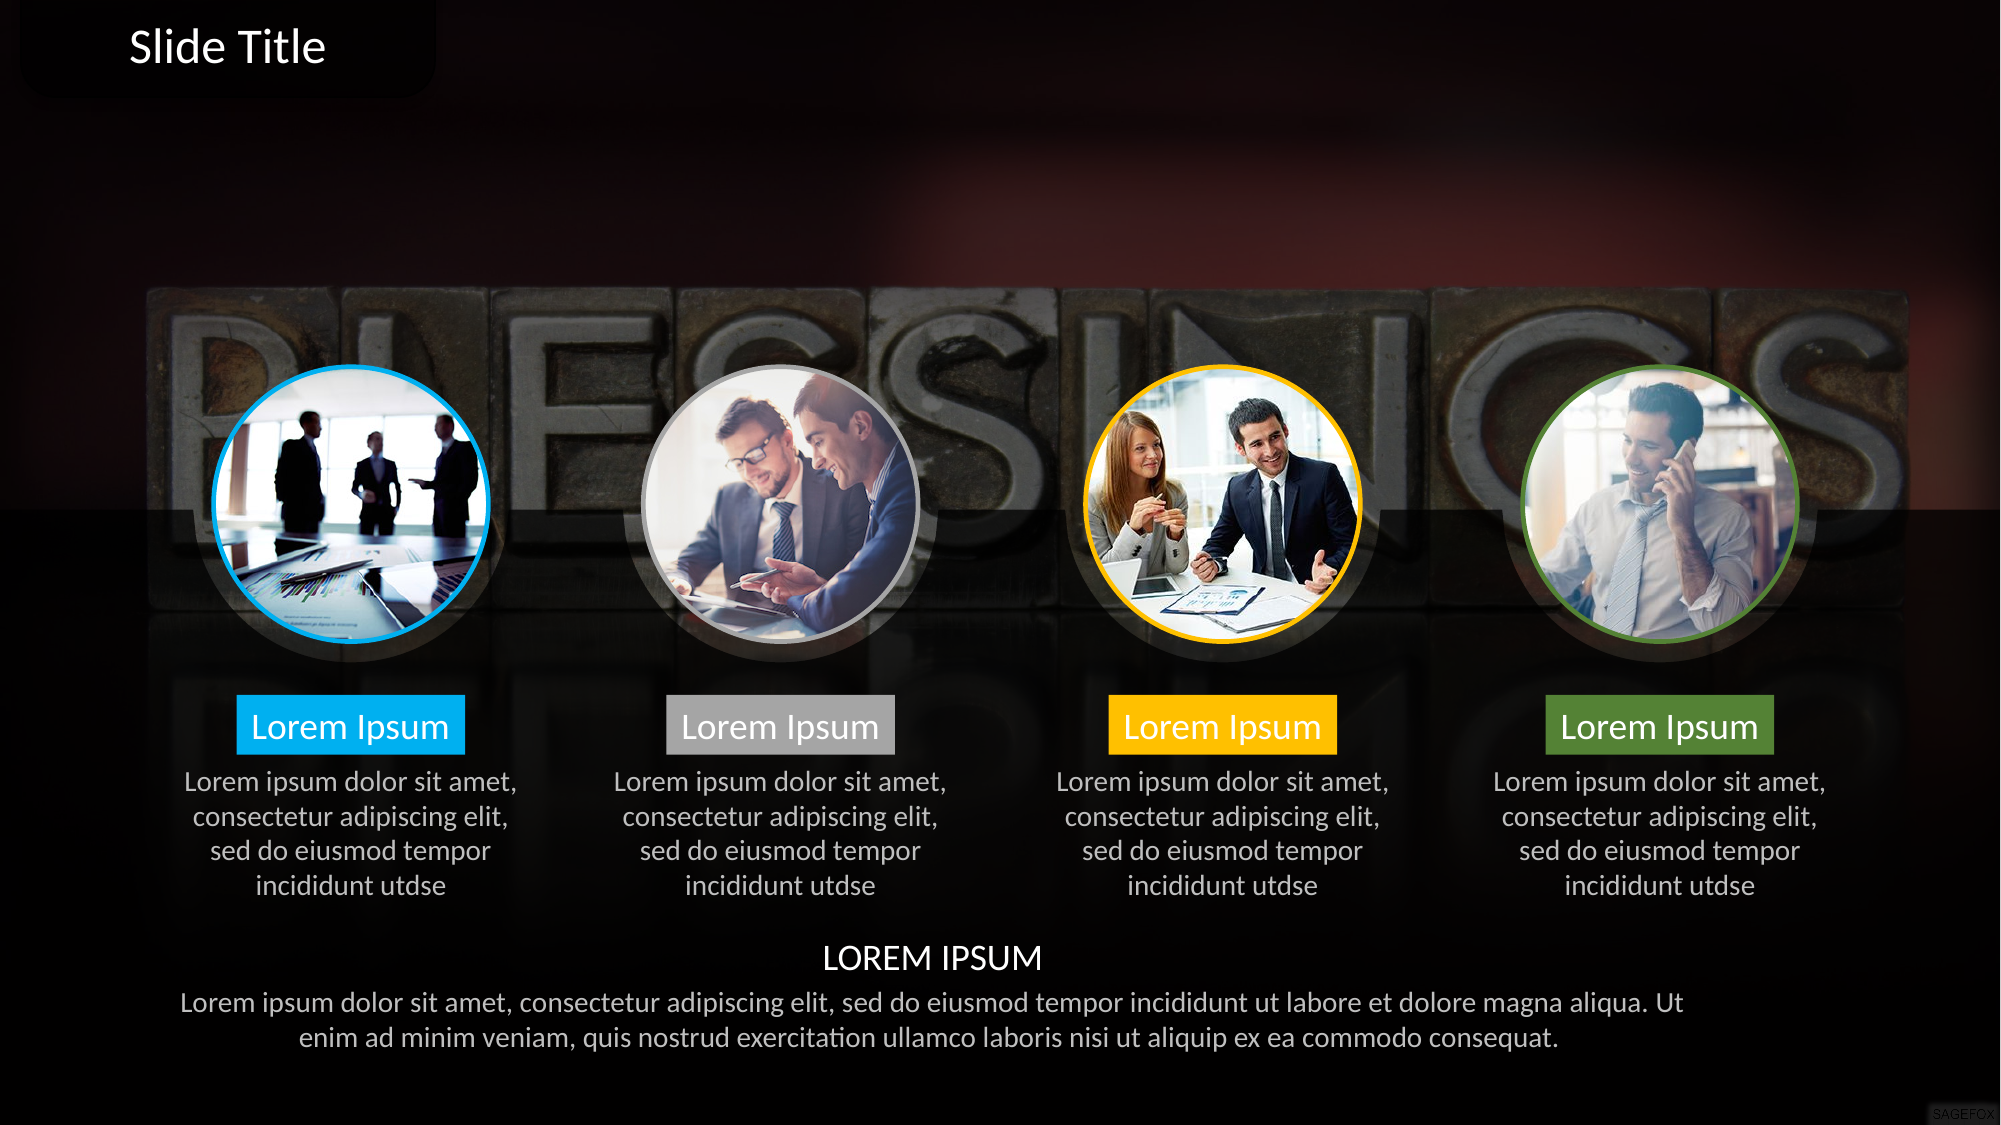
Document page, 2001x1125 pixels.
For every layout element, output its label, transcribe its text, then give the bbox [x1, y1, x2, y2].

text_box [212, 365, 490, 643]
text_box Lorem Ipsum [1108, 694, 1338, 755]
text_box Lorem Ipsum [236, 694, 466, 755]
text_box Lorem ipsum dolor sit amet, consectetur adipiscing elit, sed do eiusmod tempor incididunt utdse [168, 756, 534, 907]
text_box [642, 365, 920, 643]
text_box [1084, 365, 1362, 643]
text_box [0, 508, 2000, 1125]
text_box Lorem Ipsum [666, 694, 895, 755]
text_box [1521, 365, 1799, 643]
text_box LOREM IPSUM Lorem ipsum dolor sit amet, consectetur adipiscing elit, sed do eiusmod tempor incididunt ut labore et dolore magna aliqua. Ut enim ad minim veniam, quis nostrud exercitation ullamco laboris nisi ut aliquip ex ea commodo consequat. [162, 925, 1703, 1061]
picture [0, 0, 2001, 1100]
text_box Lorem ipsum dolor sit amet, consectetur adipiscing elit, sed do eiusmod tempor incididunt utdse [597, 756, 964, 907]
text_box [20, 0, 436, 98]
text_box Lorem Ipsum [1545, 694, 1775, 755]
text_box Lorem ipsum dolor sit amet, consectetur adipiscing elit, sed do eiusmod tempor incididunt utdse [1477, 756, 1843, 907]
text_box Lorem ipsum dolor sit amet, consectetur adipiscing elit, sed do eiusmod tempor incididunt utdse [1040, 756, 1406, 907]
